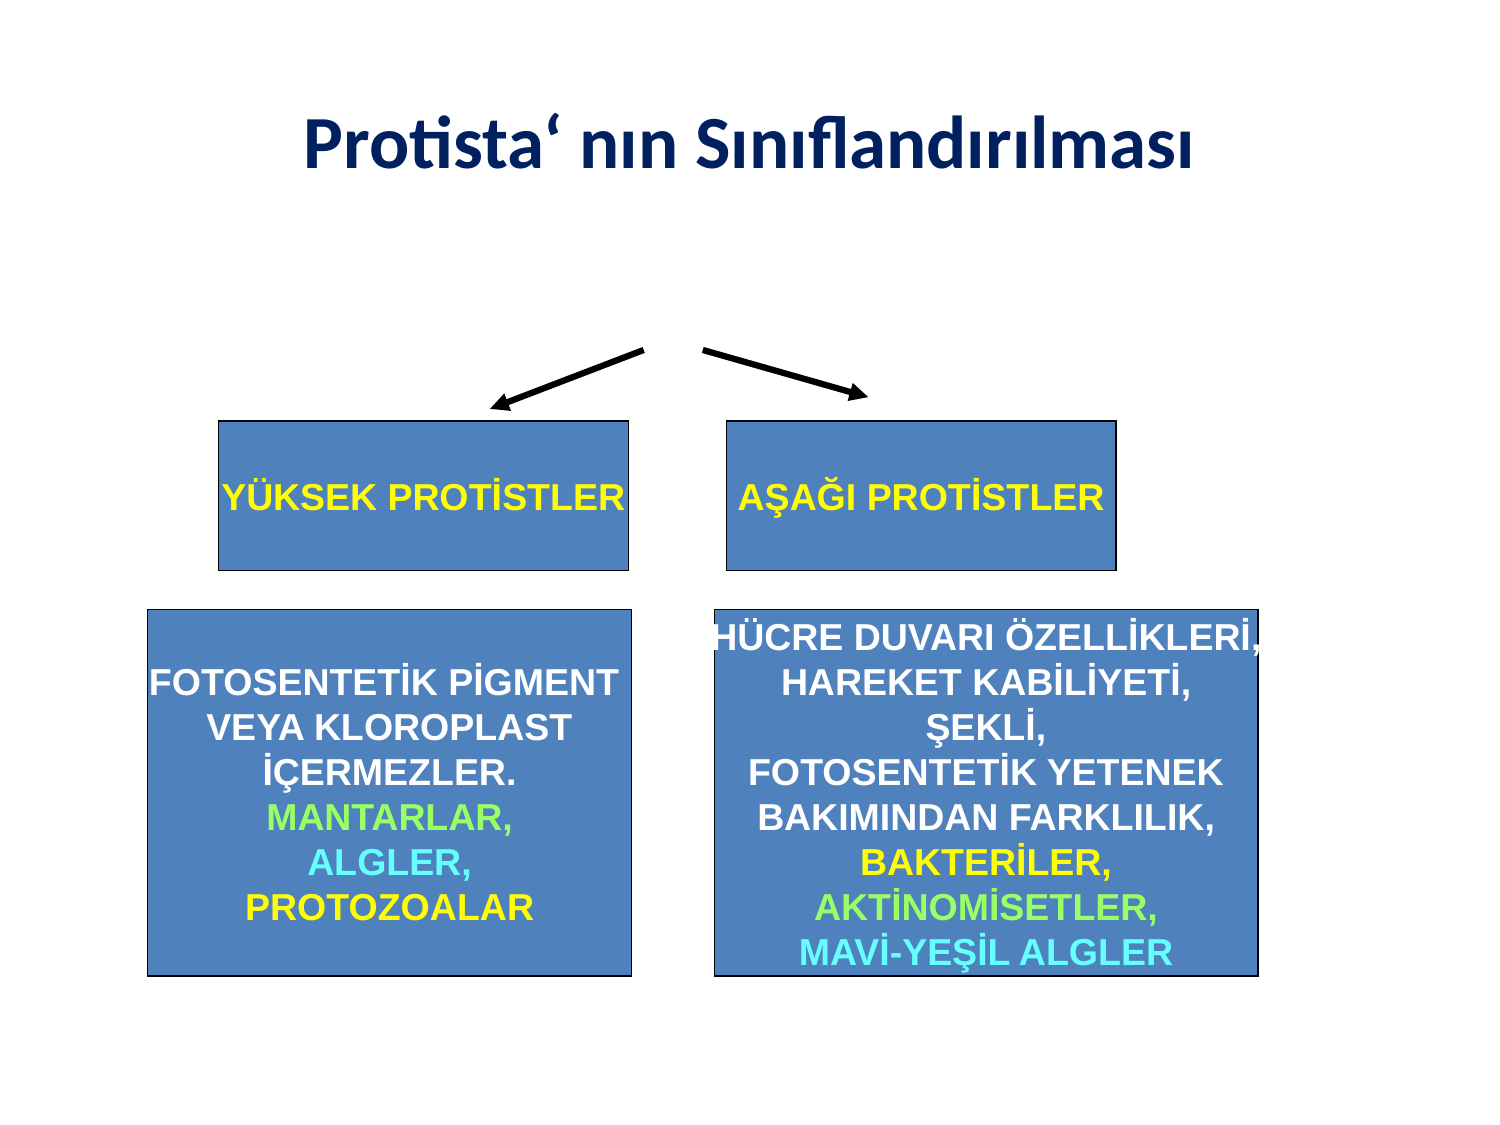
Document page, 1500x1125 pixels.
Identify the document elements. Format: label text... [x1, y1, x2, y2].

text_box [702, 349, 869, 400]
text_box YÜKSEK PROTİSTLER [218, 420, 629, 571]
text_box AŞAĞI PROTİSTLER [726, 420, 1117, 571]
title Protista‘ nın Sınıflandırılması [75, 45, 1425, 233]
text_box [490, 349, 644, 411]
text_box HÜCRE DUVARI ÖZELLİKLERİ, HAREKET KABİLİYETİ, ŞEKLİ, FOTOSENTETİK YETENEK BAKIMINDAN FARKLILIK, BAKTERİLER, AKTİNOMİSETLER, MAVİ-YEŞİL ALGLER [714, 609, 1258, 976]
text_box FOTOSENTETİK PİGMENT VEYA KLOROPLAST İÇERMEZLER. MANTARLAR, ALGLER, PROTOZOALAR [147, 609, 632, 976]
